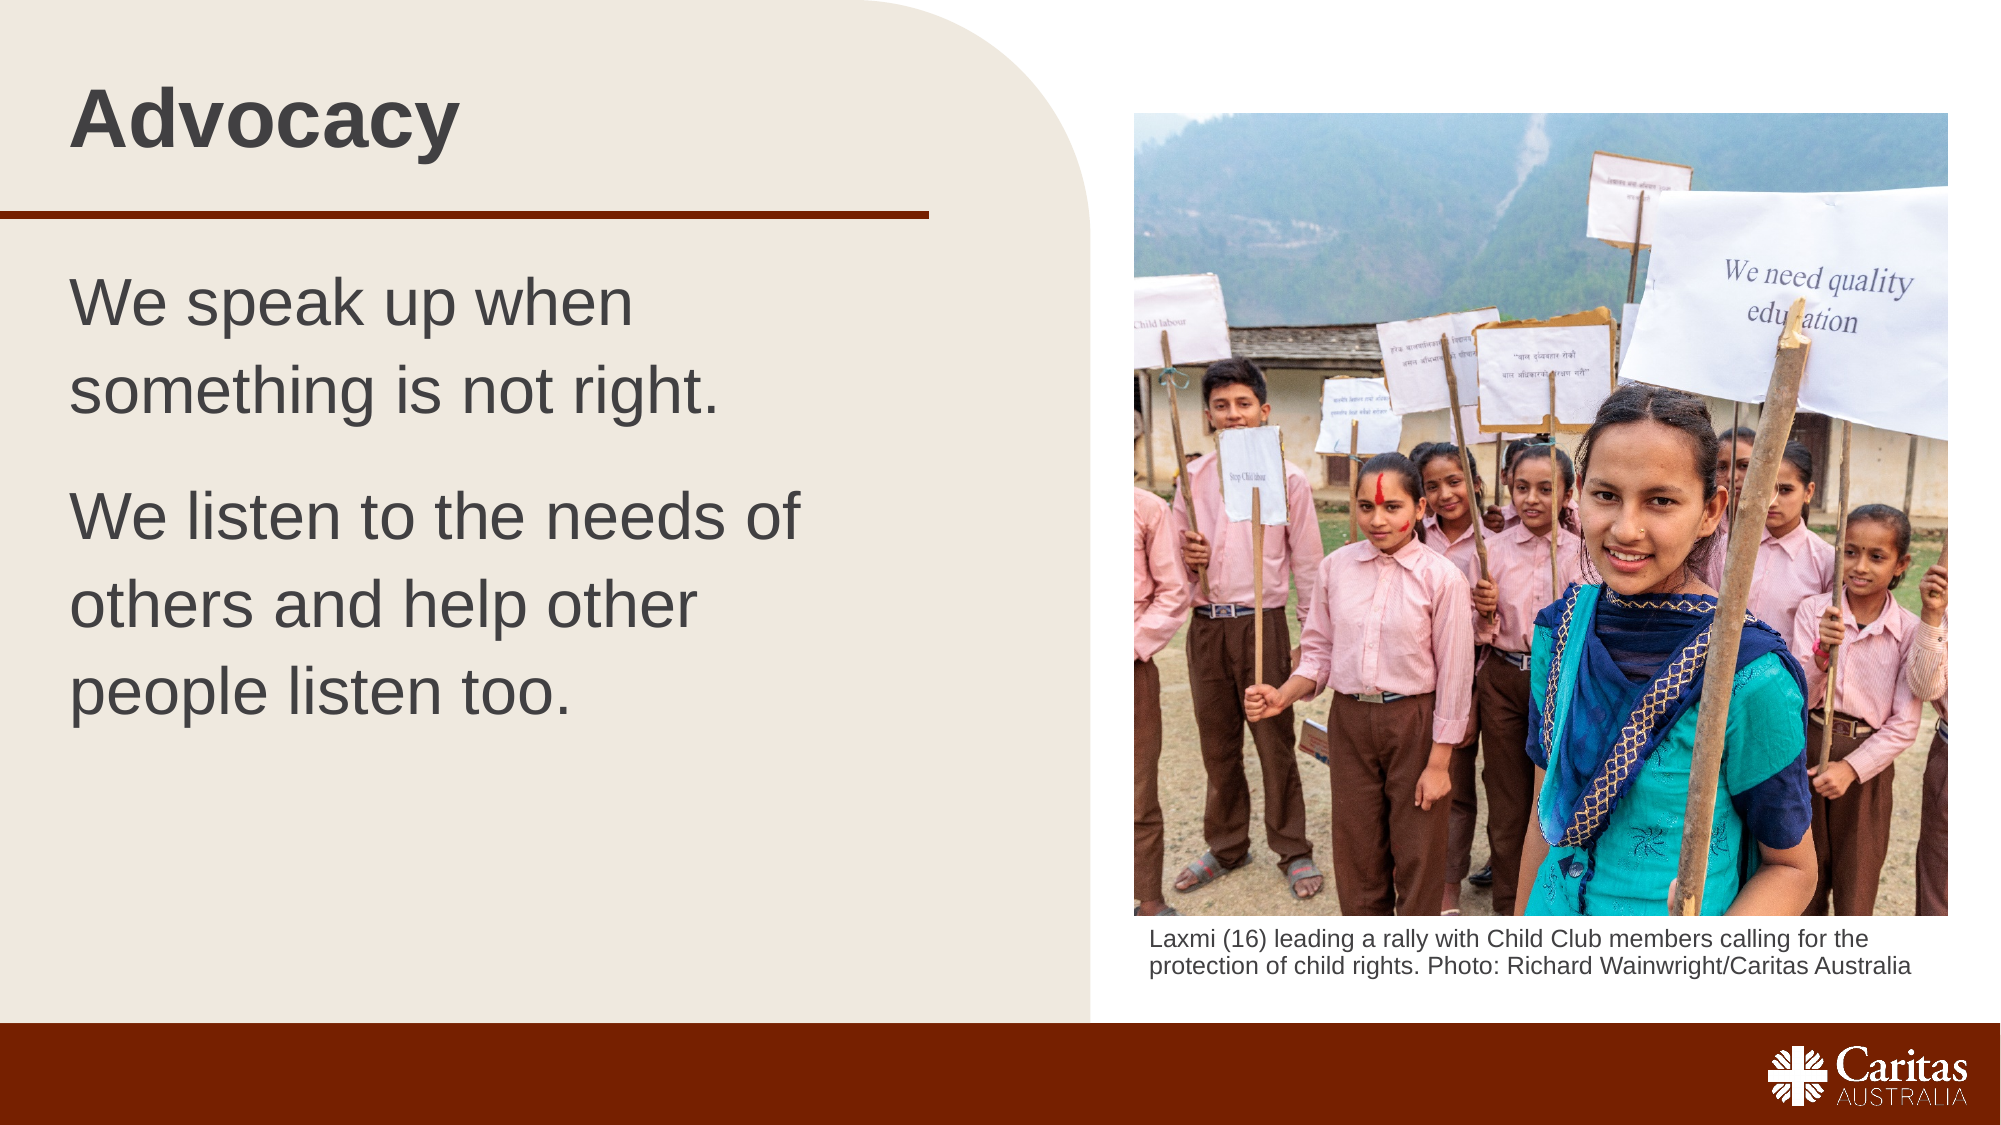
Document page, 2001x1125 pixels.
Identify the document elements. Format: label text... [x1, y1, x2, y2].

title Advocacy [53, 31, 930, 196]
picture [1768, 1046, 1967, 1106]
picture [1134, 113, 1948, 916]
list We speak up when something is not right. We listen to the needs of others and help other people listen too. [55, 243, 930, 940]
list Laxmi (16) leading a rally with Child Club members calling for the protection of child rights. Photo: Richard Wainwright/Caritas Australia [1134, 918, 1948, 956]
